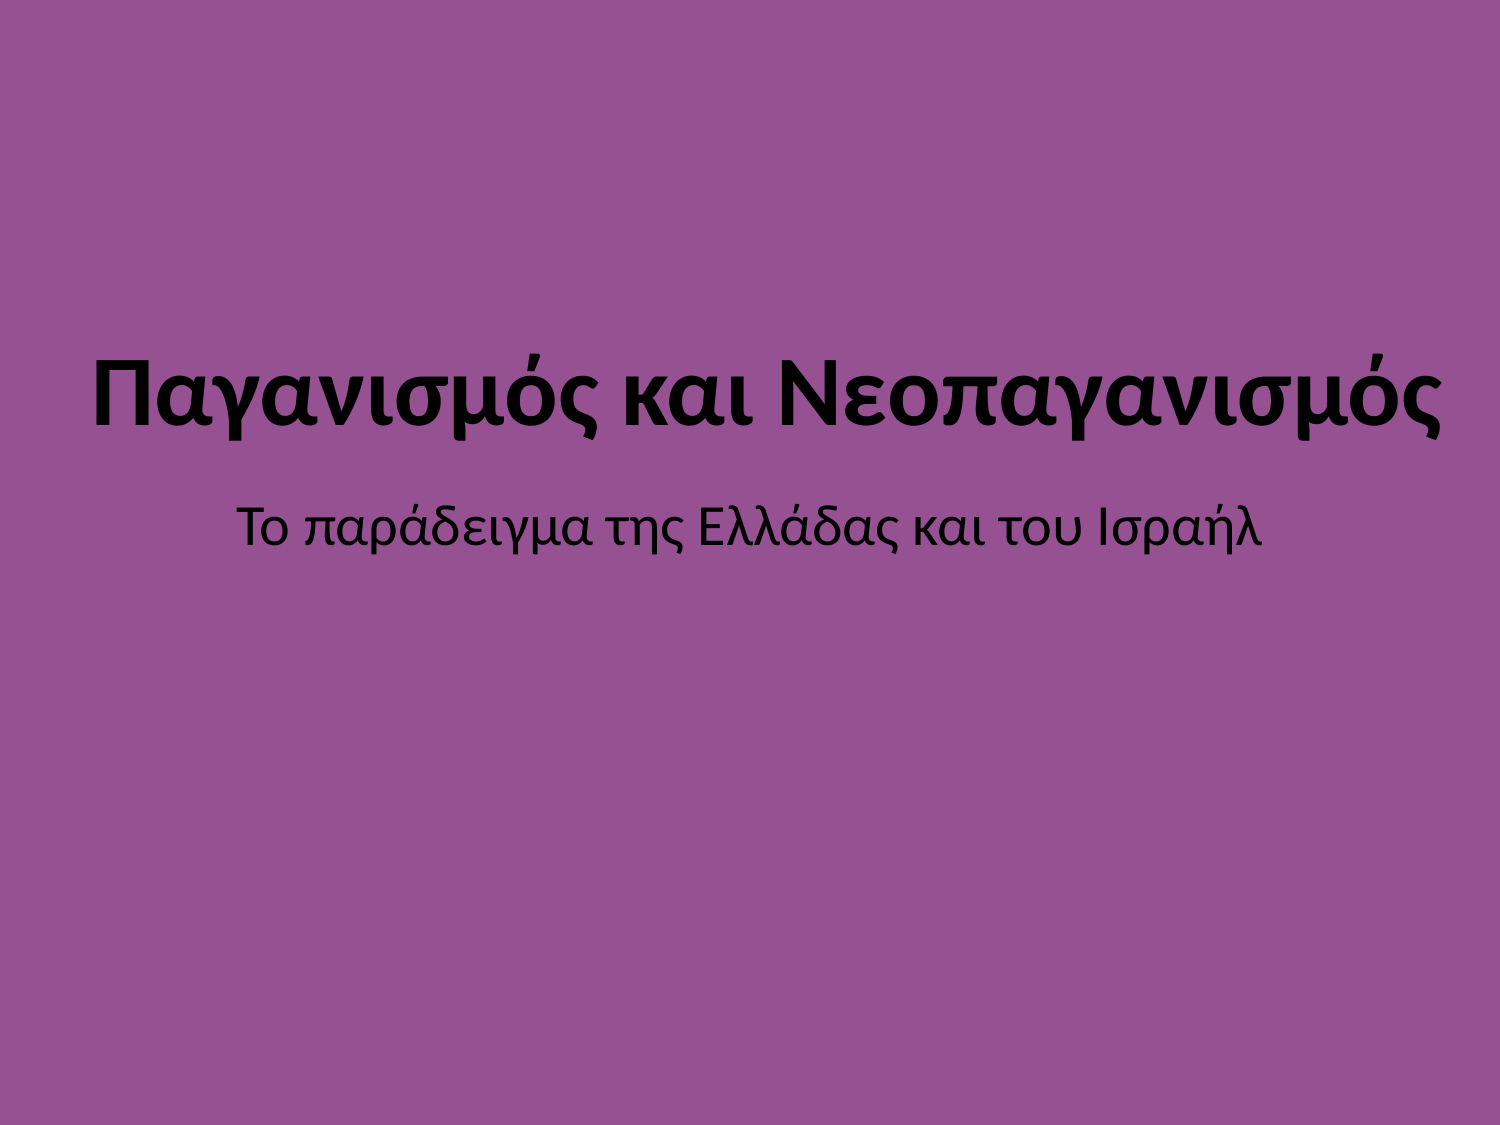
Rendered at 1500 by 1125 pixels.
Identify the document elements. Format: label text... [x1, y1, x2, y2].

title Παγανισμός και Νεοπαγανισμός [32, 66, 1500, 705]
subtitle Το παράδειγμα της Ελλάδας και του Ισραήλ [29, 479, 1471, 657]
